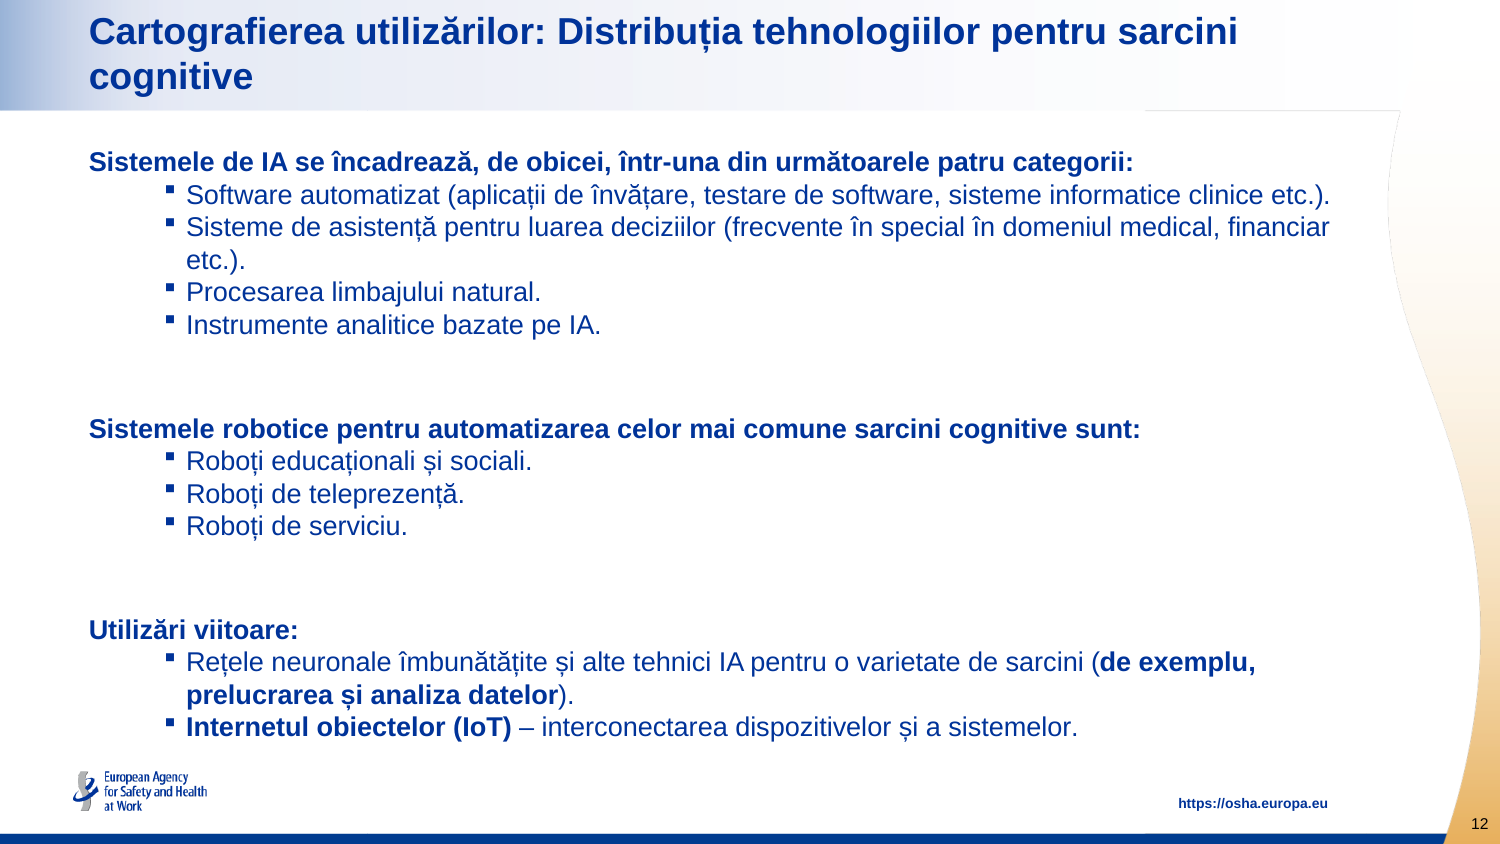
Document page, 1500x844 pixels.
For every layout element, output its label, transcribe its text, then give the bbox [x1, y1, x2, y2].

title Cartografierea utilizărilor: Distribuția tehnologiilor pentru sarcini cognitive [73, 0, 1314, 131]
list Sistemele de IA se încadrează, de obicei, într-una din următoarele patru categorii: Software automatizat (aplicații de învățare, testare de software, sisteme informatice clinice etc.). Sisteme de asistență pentru luarea deciziilor (frecvente în special în domeniul medical, financiar etc.). Procesarea limbajului natural. Instrumente analitice bazate pe IA. Sistemele robotice pentru automatizarea celor mai comune sarcini cognitive sunt: Roboți educaționali și sociali. Roboți de teleprezență. Roboți de serviciu. Utilizări viitoare: Rețele neuronale îmbunătățite și alte tehnici IA pentru o varietate de sarcini (de exemplu, prelucrarea și analiza datelor). Internetul obiectelor (IoT) – interconectarea dispozitivelor și a sistemelor. [73, 137, 1376, 750]
picture [0, 0, 1500, 844]
